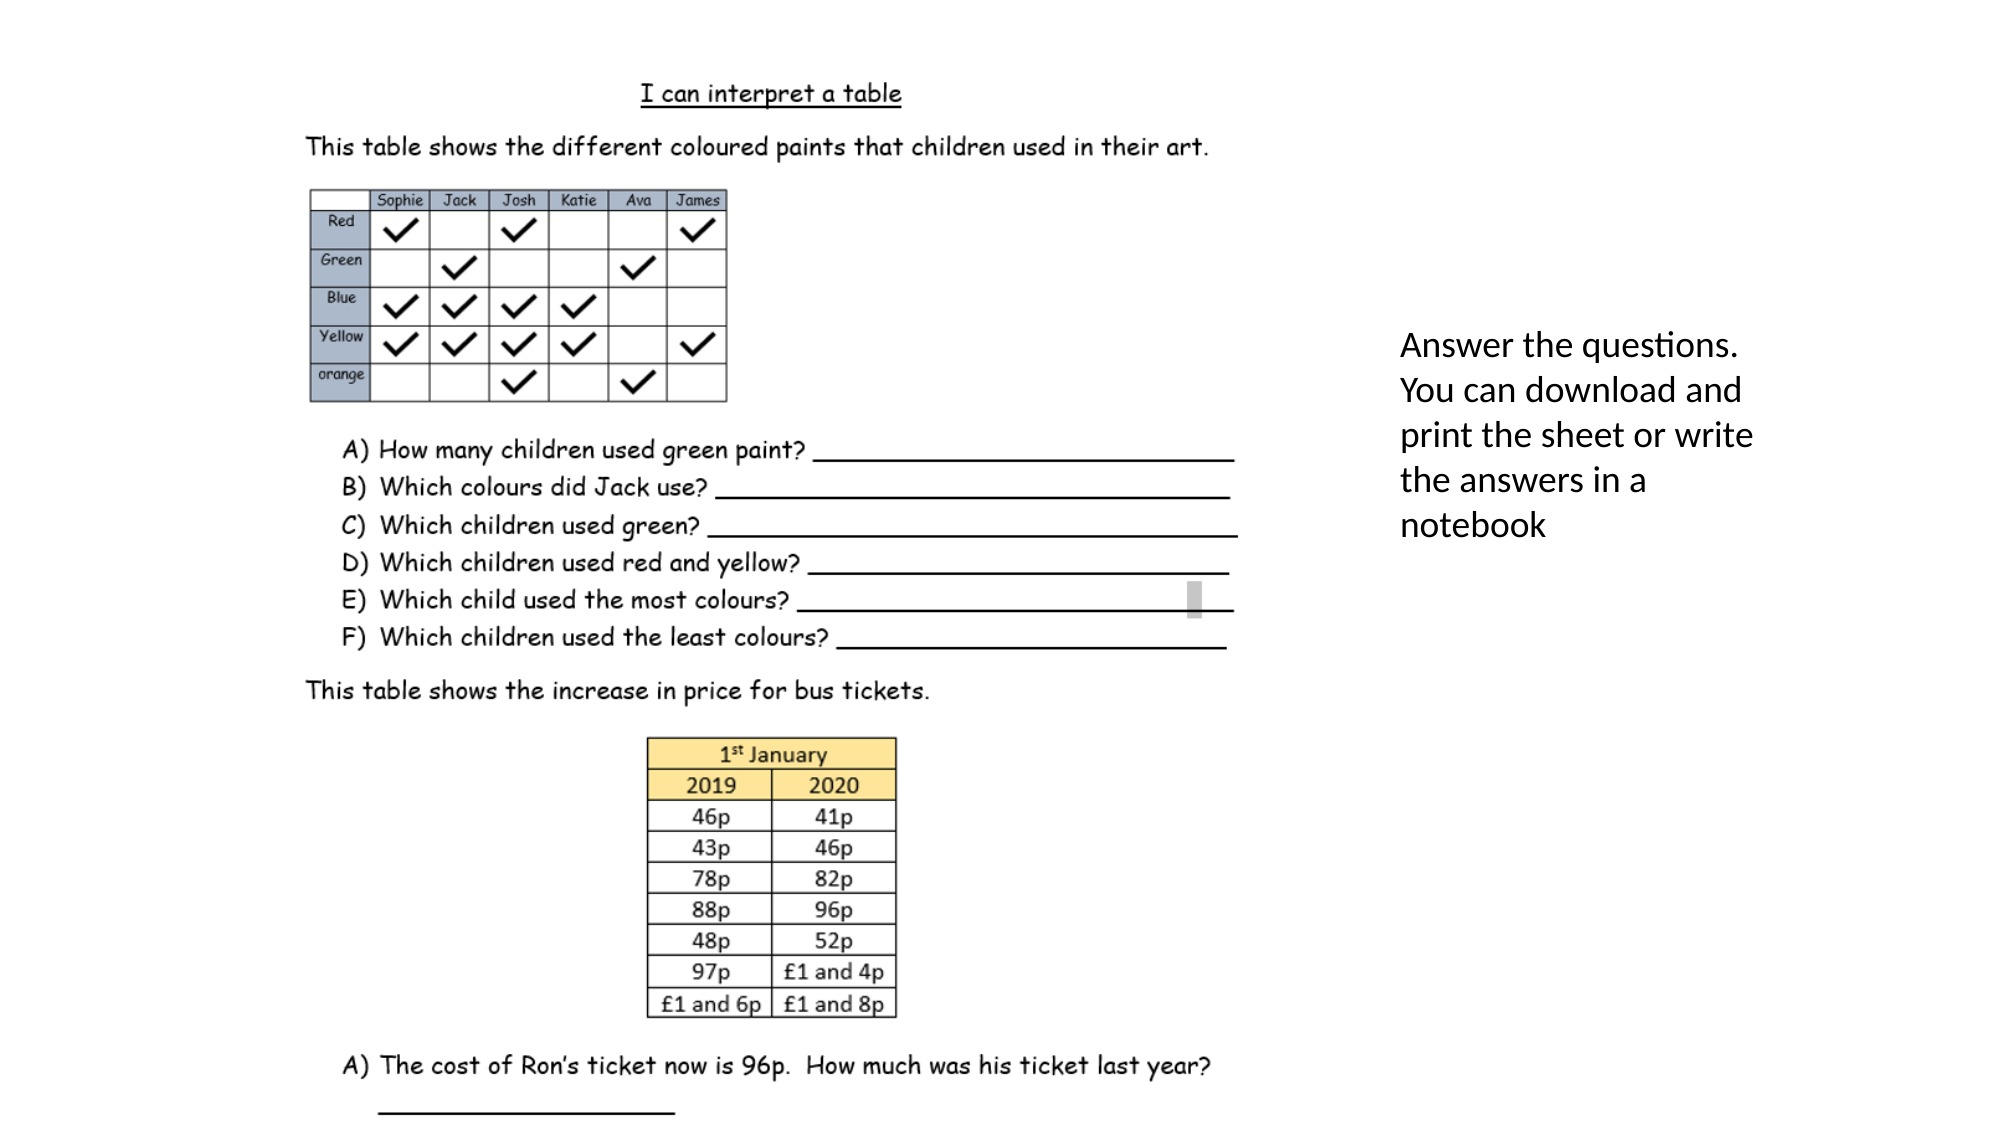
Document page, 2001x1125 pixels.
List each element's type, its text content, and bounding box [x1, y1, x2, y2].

text_box Answer the questions. You can download and print the sheet or write the answers in a notebook [1385, 312, 1778, 553]
picture [190, 76, 1289, 1125]
